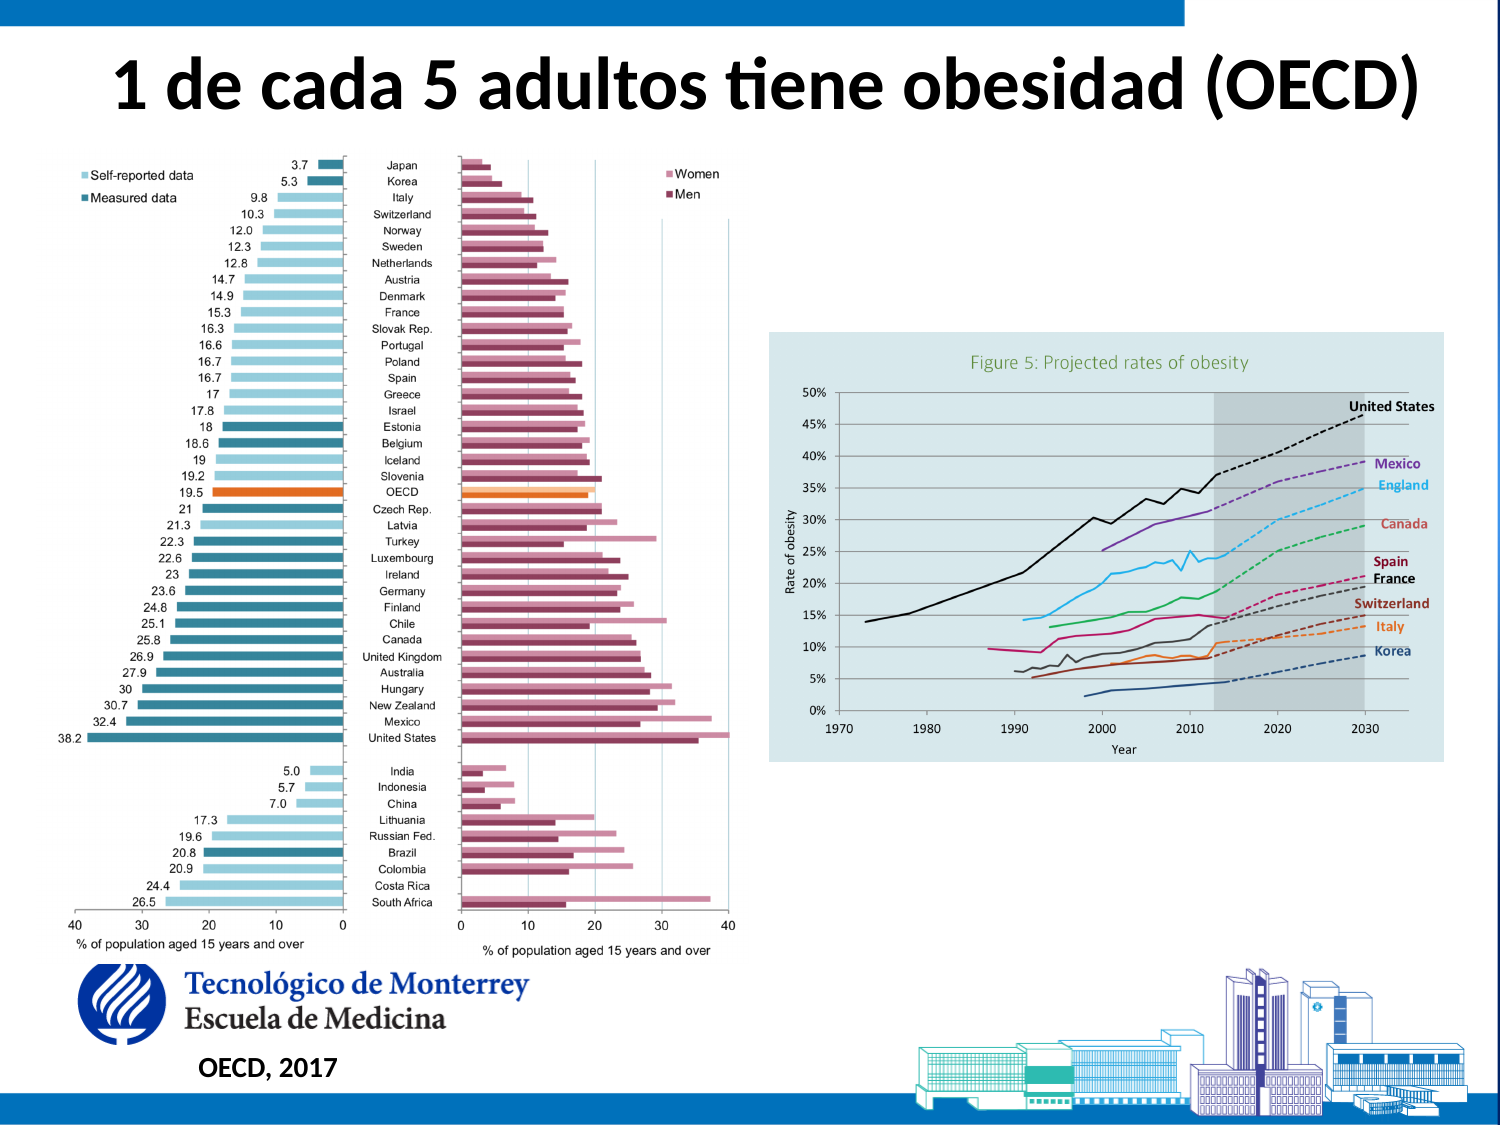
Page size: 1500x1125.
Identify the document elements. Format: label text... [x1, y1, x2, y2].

picture [0, 0, 1500, 26]
text_box OECD, 2017 [183, 1040, 354, 1091]
text_box 1 de cada 5 adultos tiene obesidad (OECD) [0, 26, 1500, 132]
picture [0, 132, 1500, 1125]
